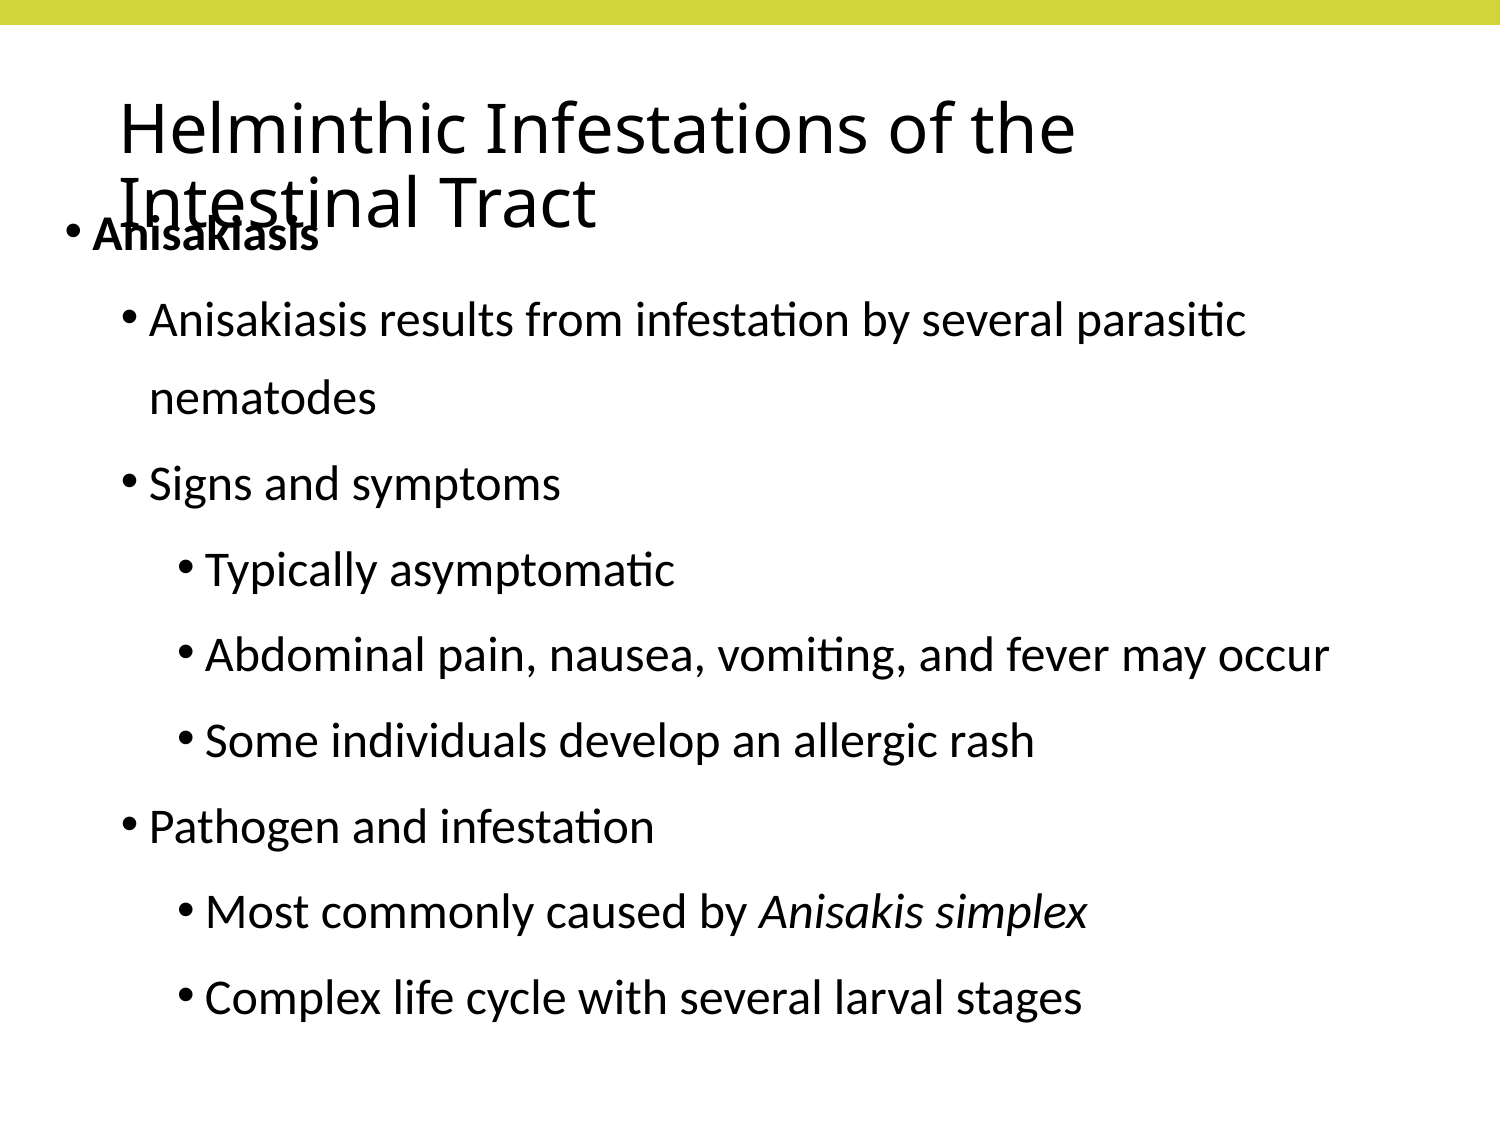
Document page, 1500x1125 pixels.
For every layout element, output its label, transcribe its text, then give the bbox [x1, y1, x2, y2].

list Anisakiasis Anisakiasis results from infestation by several parasitic nematodes Signs and symptoms Typically asymptomatic Abdominal pain, nausea, vomiting, and fever may occur Some individuals develop an allergic rash Pathogen and infestation Most commonly caused by Anisakis simplex Complex life cycle with several larval stages [49, 175, 1450, 1063]
title Helminthic Infestations of the Intestinal Tract [103, 59, 1397, 175]
